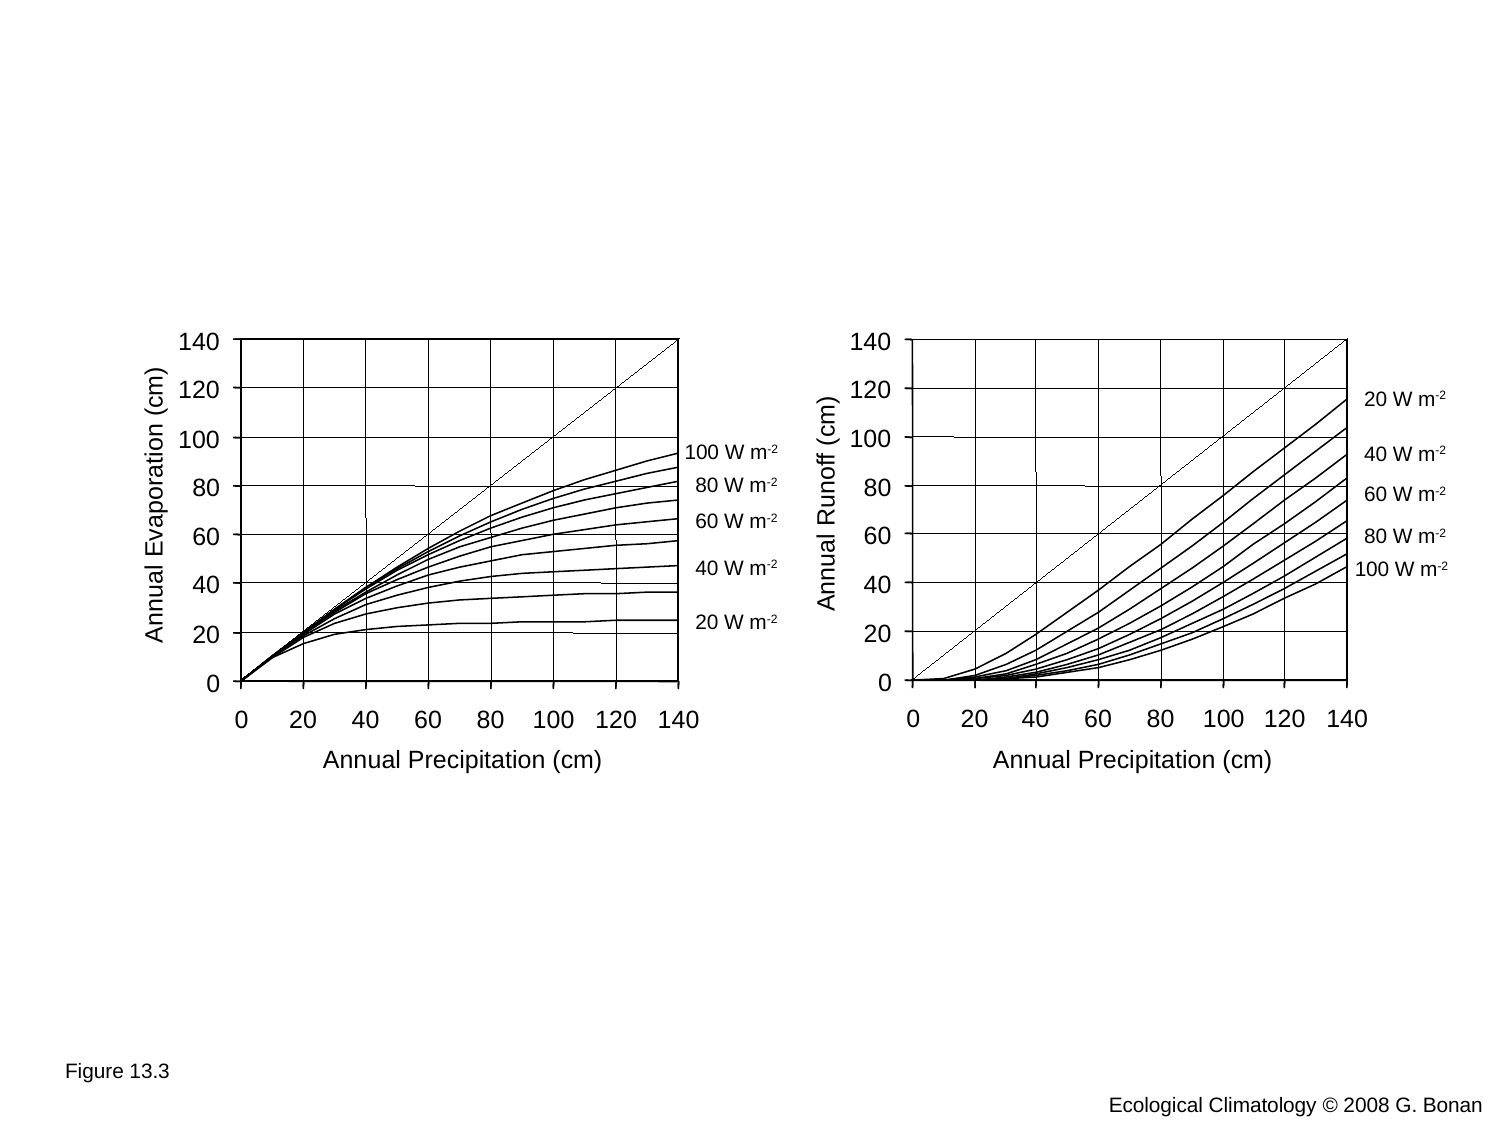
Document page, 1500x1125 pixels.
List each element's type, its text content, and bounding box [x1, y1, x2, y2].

text_box 60 [414, 703, 443, 733]
text_box 120 [1263, 702, 1306, 733]
text_box 60 W m-2 [1349, 473, 1462, 514]
text_box [930, 478, 1347, 672]
text_box 40 W m-2 [680, 546, 793, 587]
text_box 100 [1202, 702, 1245, 733]
text_box 140 [849, 324, 892, 355]
text_box [927, 500, 1347, 674]
text_box [264, 518, 679, 673]
text_box 120 [178, 373, 221, 404]
text_box 0 [206, 667, 221, 698]
text_box 0 [906, 702, 921, 733]
text_box [271, 469, 671, 667]
text_box 100 [849, 422, 892, 453]
text_box 40 [863, 568, 892, 599]
text_box 120 [849, 373, 892, 404]
text_box [240, 455, 669, 682]
text_box [934, 538, 1347, 673]
text_box 100 [178, 423, 221, 454]
text_box 20 [192, 618, 221, 649]
text_box Annual Evaporation (cm) [137, 367, 168, 644]
text_box 60 W m-2 [680, 504, 793, 540]
text_box 40 [1021, 702, 1050, 733]
text_box [253, 540, 679, 678]
text_box 20 [863, 617, 892, 648]
text_box 20 [289, 703, 318, 733]
text_box 80 W m-2 [680, 471, 793, 504]
text_box 80 [1146, 702, 1175, 733]
text_box 60 [192, 520, 221, 551]
text_box 80 W m-2 [1349, 515, 1462, 556]
text_box [1000, 572, 1347, 680]
text_box [253, 592, 679, 679]
text_box [913, 339, 1347, 678]
text_box 140 [657, 703, 700, 733]
text_box 40 [351, 703, 380, 733]
text_box [260, 481, 679, 673]
text_box 0 [234, 703, 249, 733]
text_box 100 W m-2 [669, 431, 793, 471]
text_box Ecological Climatology © 2008 G. Bonan [1093, 1084, 1498, 1125]
text_box 40 W m-2 [1349, 432, 1462, 473]
text_box 60 [863, 519, 892, 550]
text_box 60 [1084, 702, 1113, 733]
text_box 20 W m-2 [680, 601, 793, 642]
text_box [923, 427, 1347, 674]
text_box 140 [1326, 702, 1369, 733]
text_box [912, 568, 1340, 681]
text_box [928, 454, 1347, 672]
text_box [937, 555, 1340, 673]
text_box Annual Precipitation (cm) [322, 743, 603, 774]
text_box 40 [192, 568, 221, 599]
text_box 20 W m-2 [1349, 378, 1462, 418]
text_box 20 [960, 702, 989, 733]
text_box Figure 13.3 [50, 1050, 185, 1090]
text_box [932, 520, 1347, 673]
text_box [240, 338, 679, 678]
text_box 80 [476, 703, 505, 733]
text_box 140 [178, 324, 221, 355]
text_box [262, 500, 679, 673]
text_box Annual Precipitation (cm) [993, 743, 1273, 774]
text_box 80 [863, 471, 892, 502]
text_box [925, 399, 1347, 672]
text_box 100 [532, 703, 575, 733]
text_box Annual Runoff (cm) [809, 396, 840, 612]
text_box 0 [878, 666, 893, 697]
text_box 100 W m-2 [1340, 548, 1464, 589]
text_box 80 [192, 471, 221, 502]
text_box [250, 621, 679, 681]
text_box [252, 620, 679, 680]
text_box [258, 565, 679, 677]
text_box 120 [595, 703, 638, 733]
